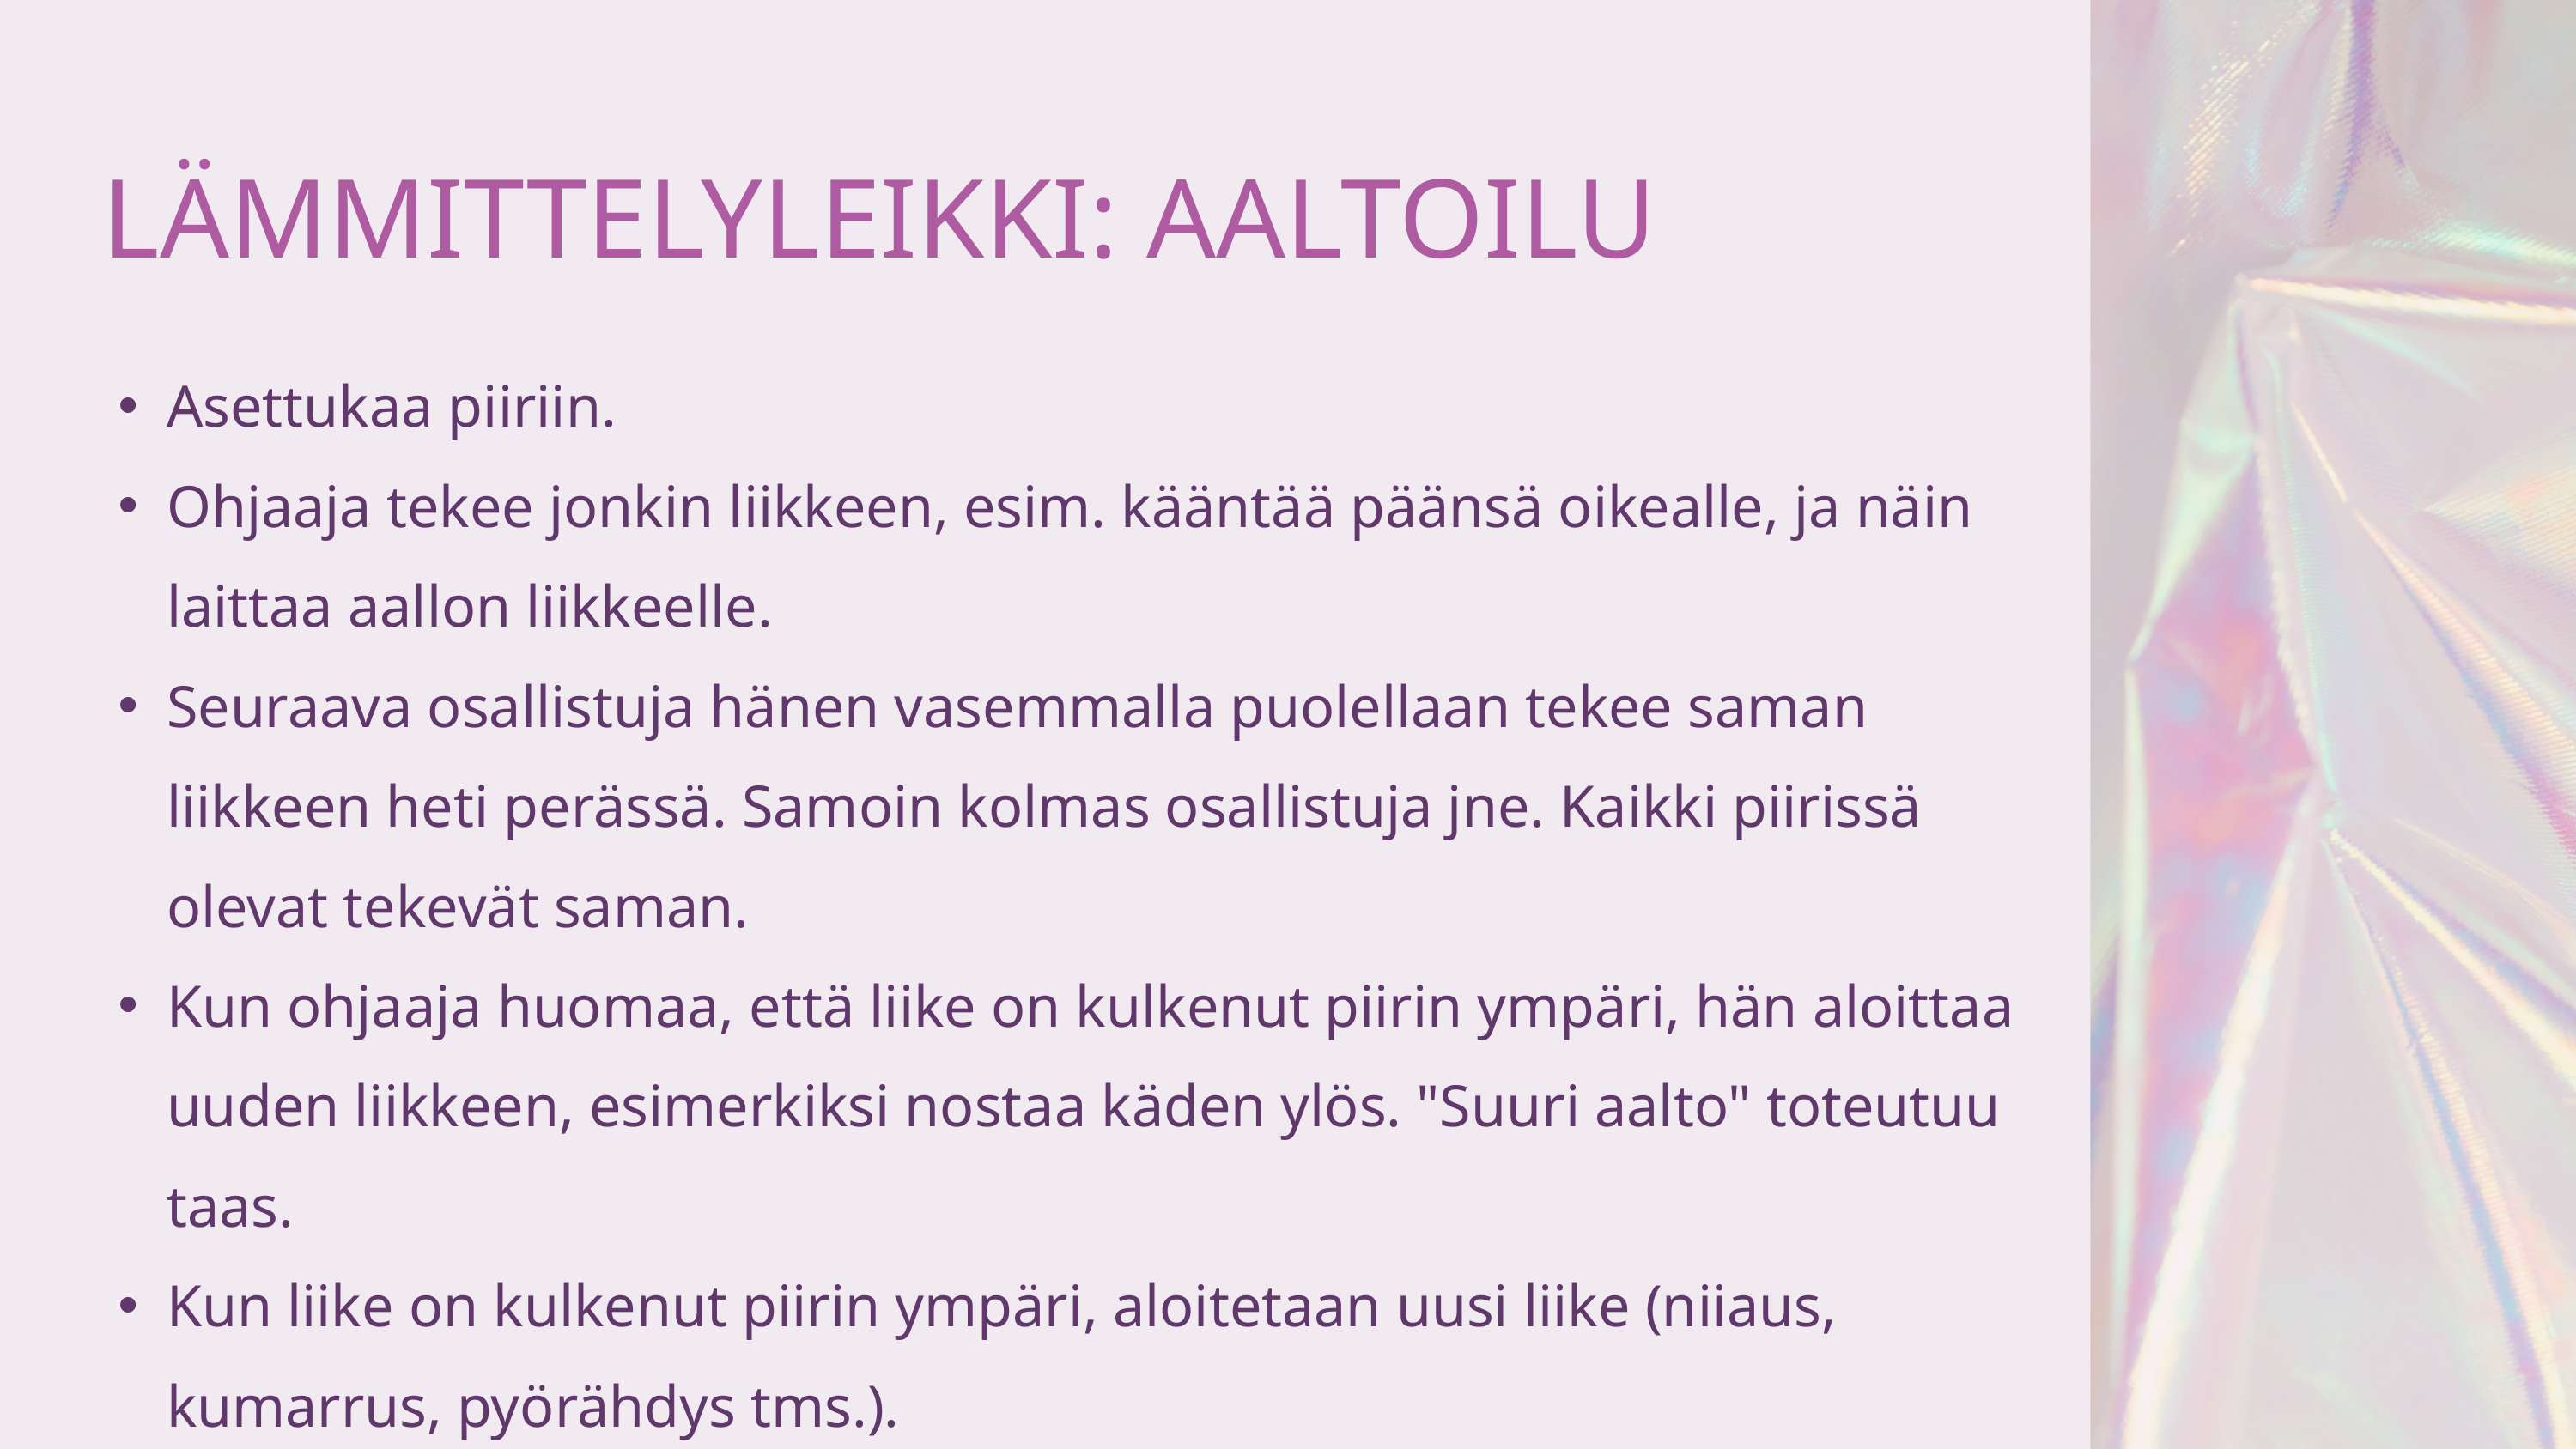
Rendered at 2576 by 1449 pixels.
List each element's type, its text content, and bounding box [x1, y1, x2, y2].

title LÄMMITTELYLEIKKI: AALTOILU [102, 127, 1818, 338]
text_box [2090, 0, 2576, 1449]
text_box Asettukaa piiriin. Ohjaaja tekee jonkin liikkeen, esim. kääntää päänsä oikealle, ja näin laittaa aallon liikkeelle. Seuraava osallistuja hänen vasemmalla puolellaan tekee saman liikkeen heti perässä. Samoin kolmas osallistuja jne. Kaikki piirissä olevat tekevät saman. Kun ohjaaja huomaa, että liike on kulkenut piirin ympäri, hän aloittaa uuden liikkeen, esimerkiksi nostaa käden ylös. "Suuri aalto" toteutuu taas. Kun liike on kulkenut piirin ympäri, aloitetaan uusi liike (niiaus, kumarrus, pyörähdys tms.). [70, 338, 2047, 1439]
